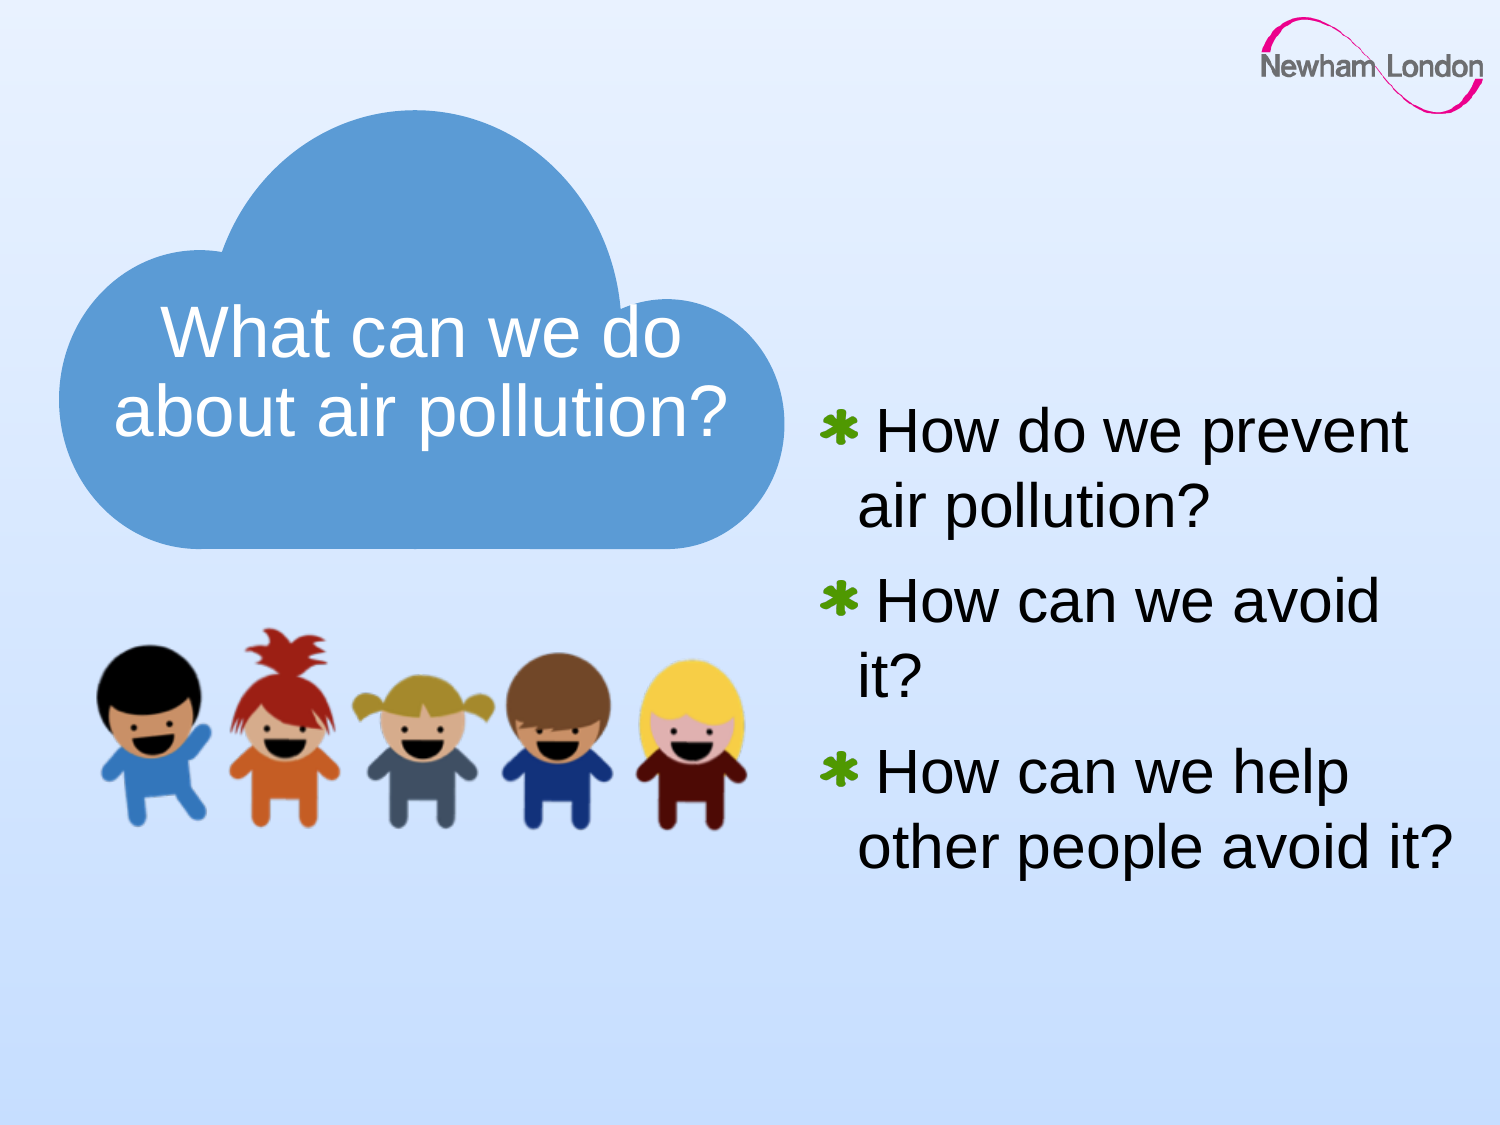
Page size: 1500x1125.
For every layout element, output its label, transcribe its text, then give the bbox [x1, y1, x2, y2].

picture [820, 751, 858, 787]
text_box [60, 112, 783, 548]
picture [820, 409, 858, 445]
picture [95, 564, 749, 894]
list How do we prevent air pollution? How can we avoid it? How can we help other people avoid it? [812, 229, 1467, 1041]
picture [1261, 16, 1483, 115]
picture [820, 580, 858, 616]
